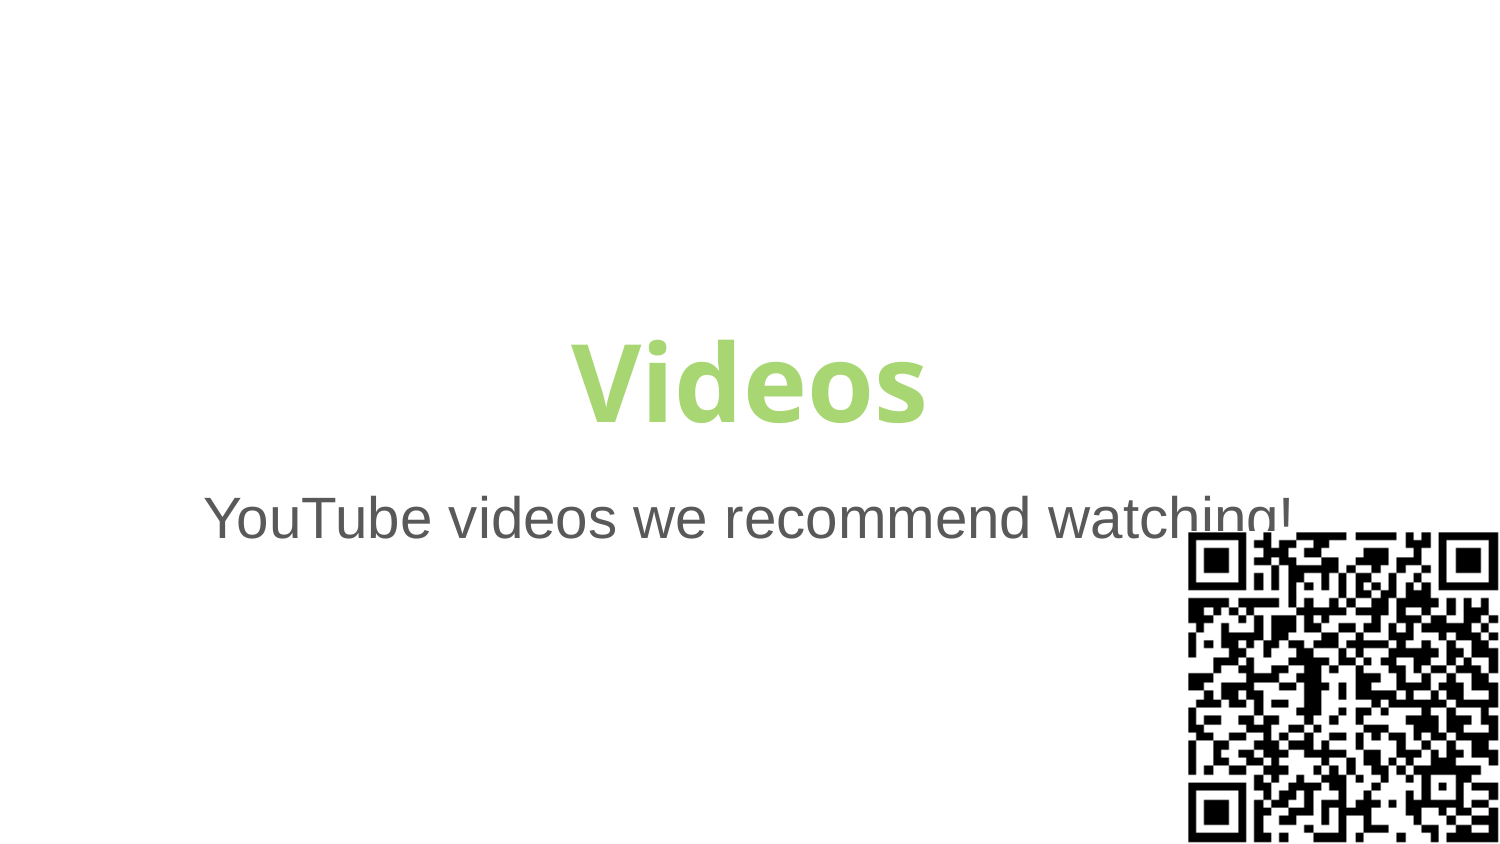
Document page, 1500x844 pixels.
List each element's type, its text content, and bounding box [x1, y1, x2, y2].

picture [1187, 530, 1500, 844]
title Videos [51, 122, 1449, 459]
subtitle YouTube videos we recommend watching! [51, 464, 1449, 595]
